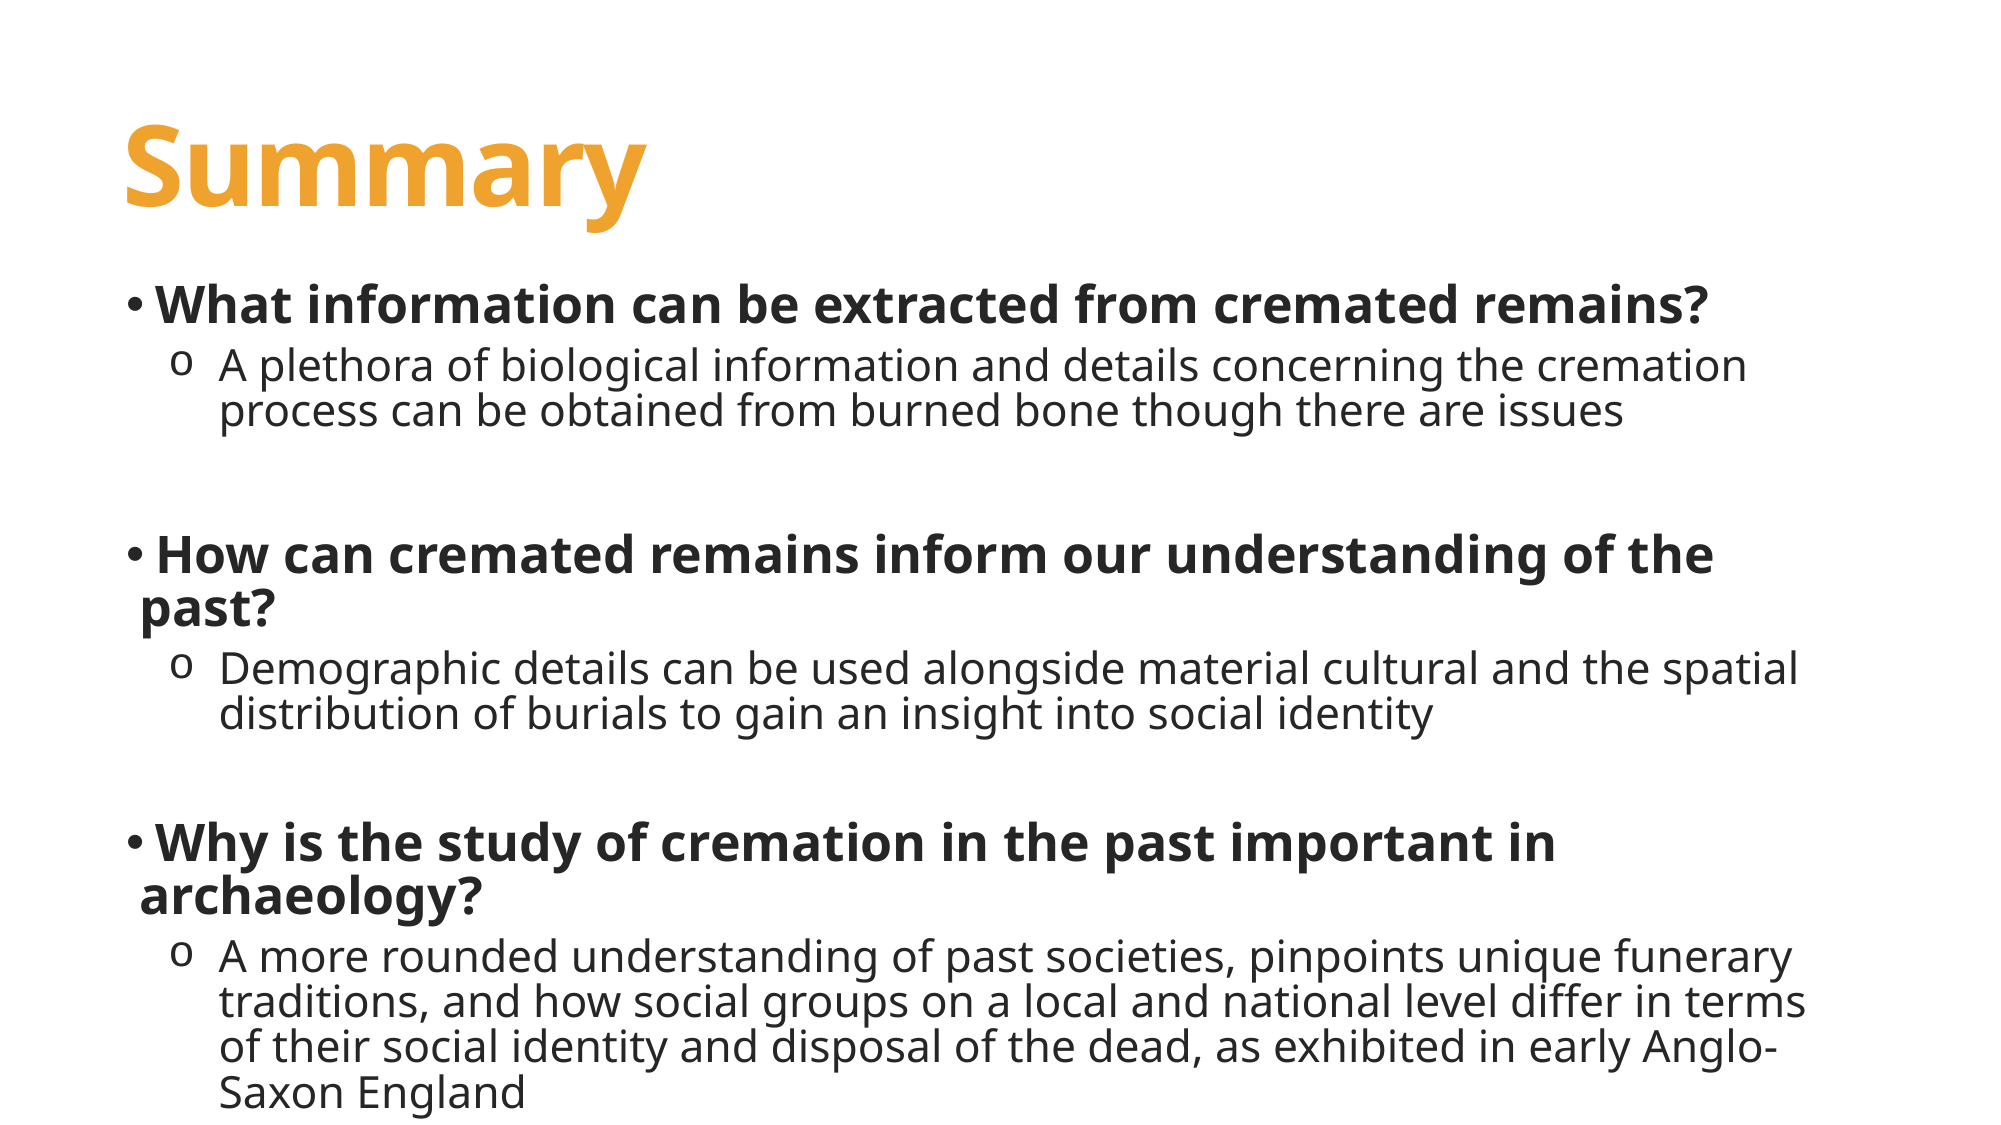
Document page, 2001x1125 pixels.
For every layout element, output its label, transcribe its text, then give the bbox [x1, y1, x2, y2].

title Summary [107, 35, 1876, 308]
list What information can be extracted from cremated remains? A plethora of biological information and details concerning the cremation process can be obtained from burned bone though there are issues How can cremated remains inform our understanding of the past? Demographic details can be used alongside material cultural and the spatial distribution of burials to gain an insight into social identity Why is the study of cremation in the past important in archaeology? A more rounded understanding of past societies, pinpoints unique funerary traditions, and how social groups on a local and national level differ in terms of their social identity and disposal of the dead, as exhibited in early Anglo-Saxon England [111, 274, 1876, 1125]
